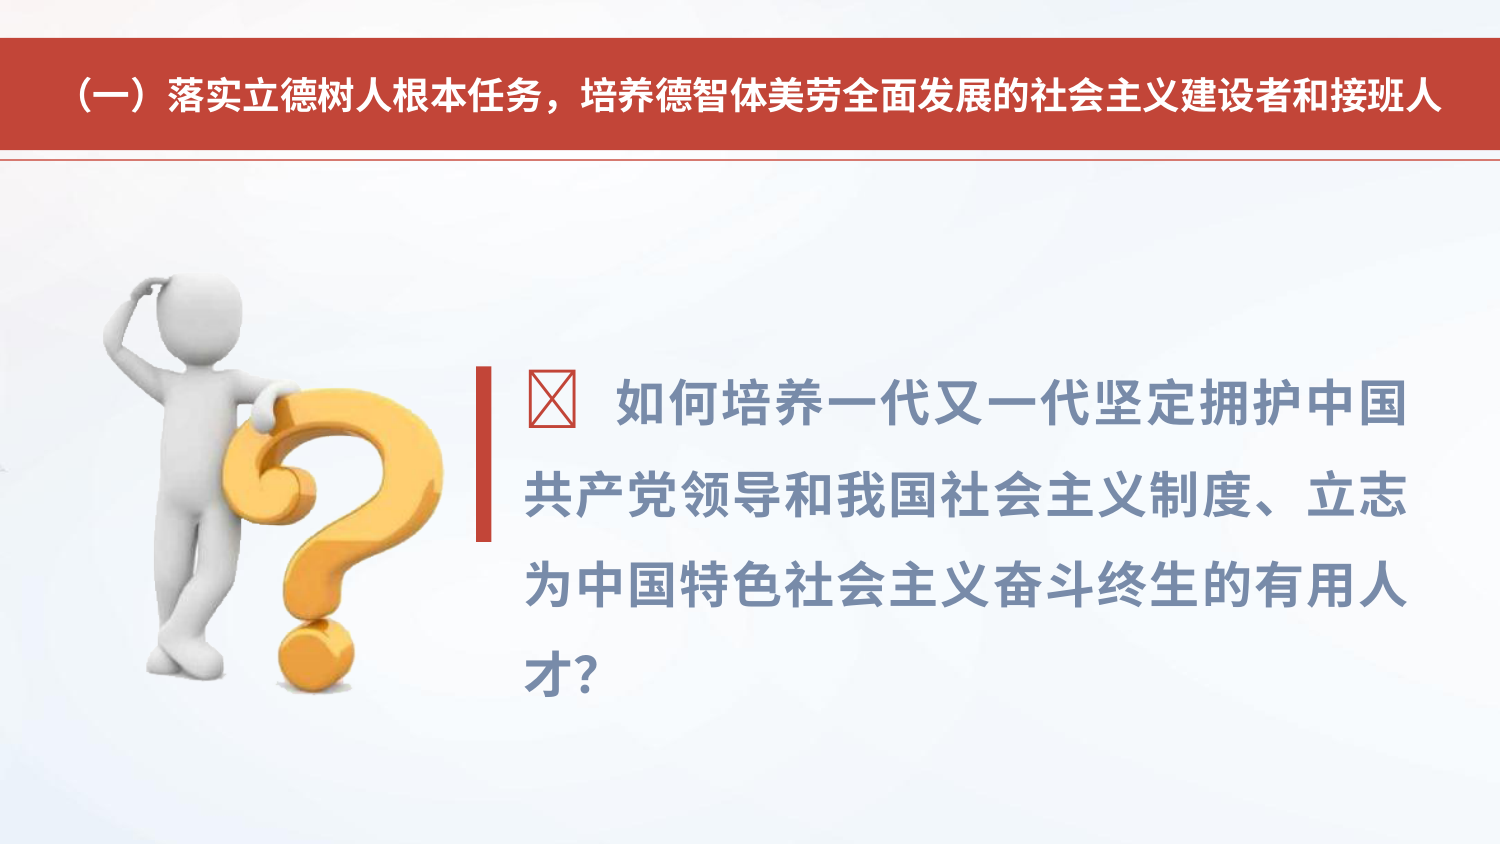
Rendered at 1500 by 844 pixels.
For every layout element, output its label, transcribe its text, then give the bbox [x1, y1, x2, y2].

picture [0, 161, 1500, 844]
picture [0, 0, 1500, 36]
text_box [476, 321, 1424, 610]
picture [0, 152, 1500, 159]
text_box （一）落实立德树人根本任务，培养德智体美劳全面发展的社会主义建设者和接班人 [0, 36, 1500, 152]
